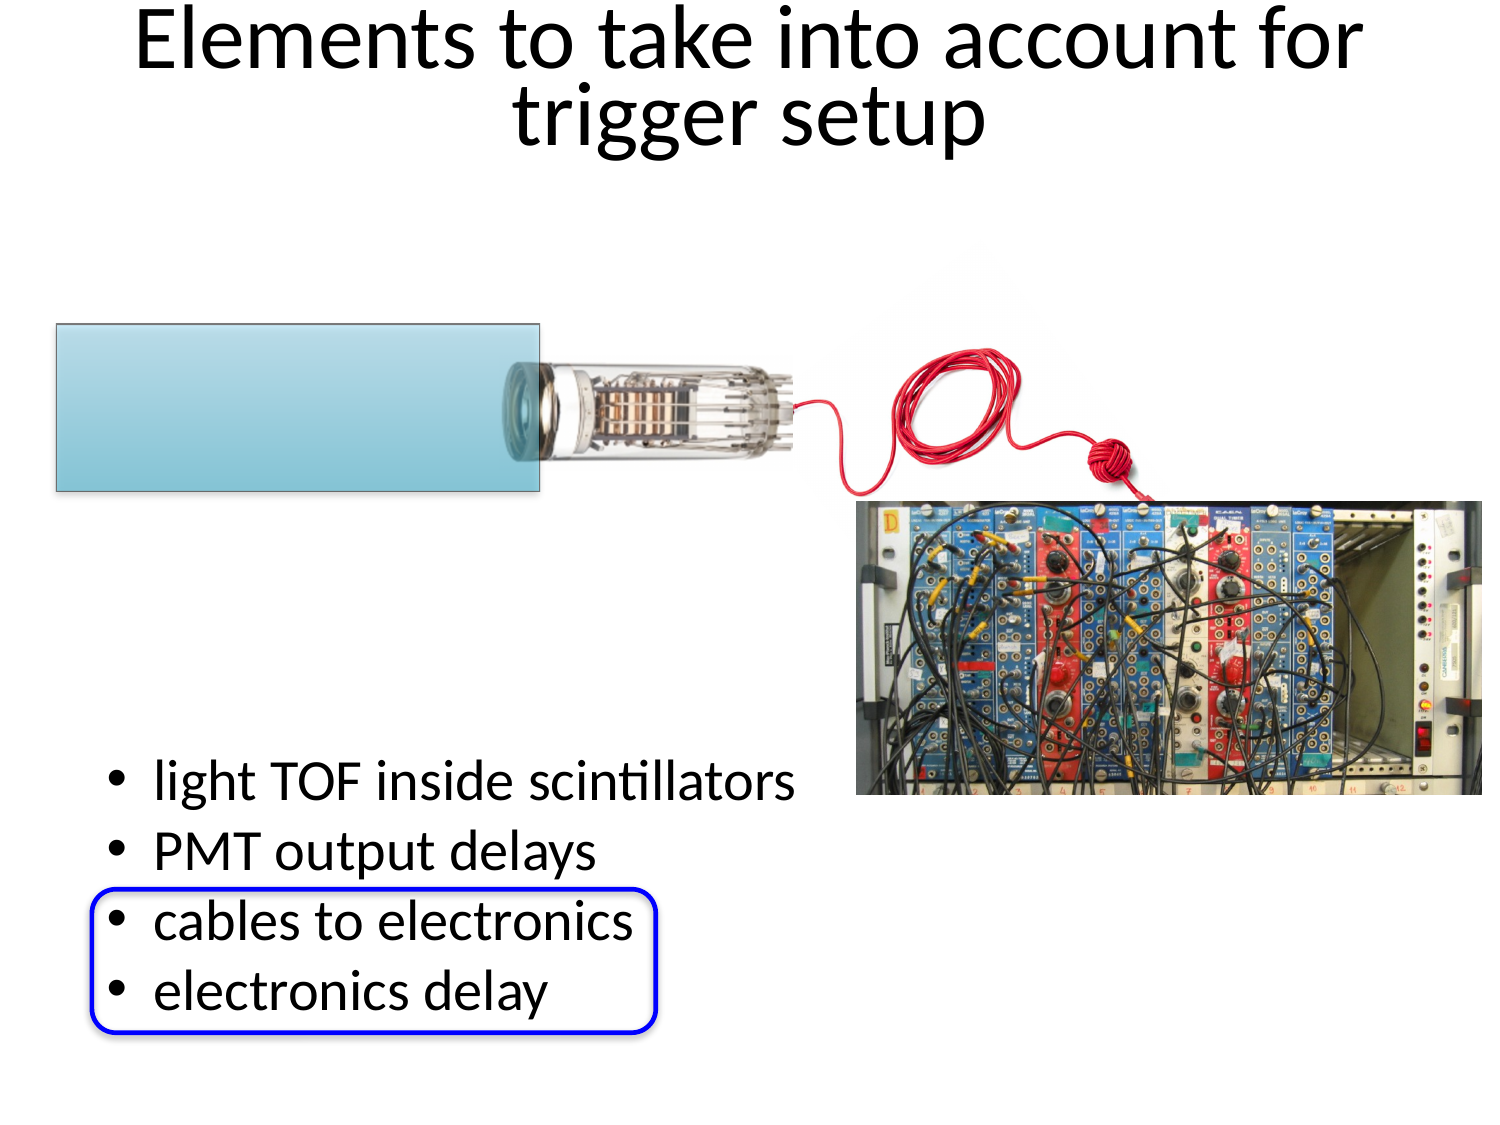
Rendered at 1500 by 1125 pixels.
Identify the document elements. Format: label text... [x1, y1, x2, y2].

text_box light TOF inside scintillators PMT output delays cables to electronics electronics delay [91, 734, 877, 1030]
text_box Elements to take into account for trigger setup [0, 0, 1500, 169]
text_box [55, 323, 541, 492]
picture [541, 241, 1482, 795]
text_box [91, 888, 657, 1034]
